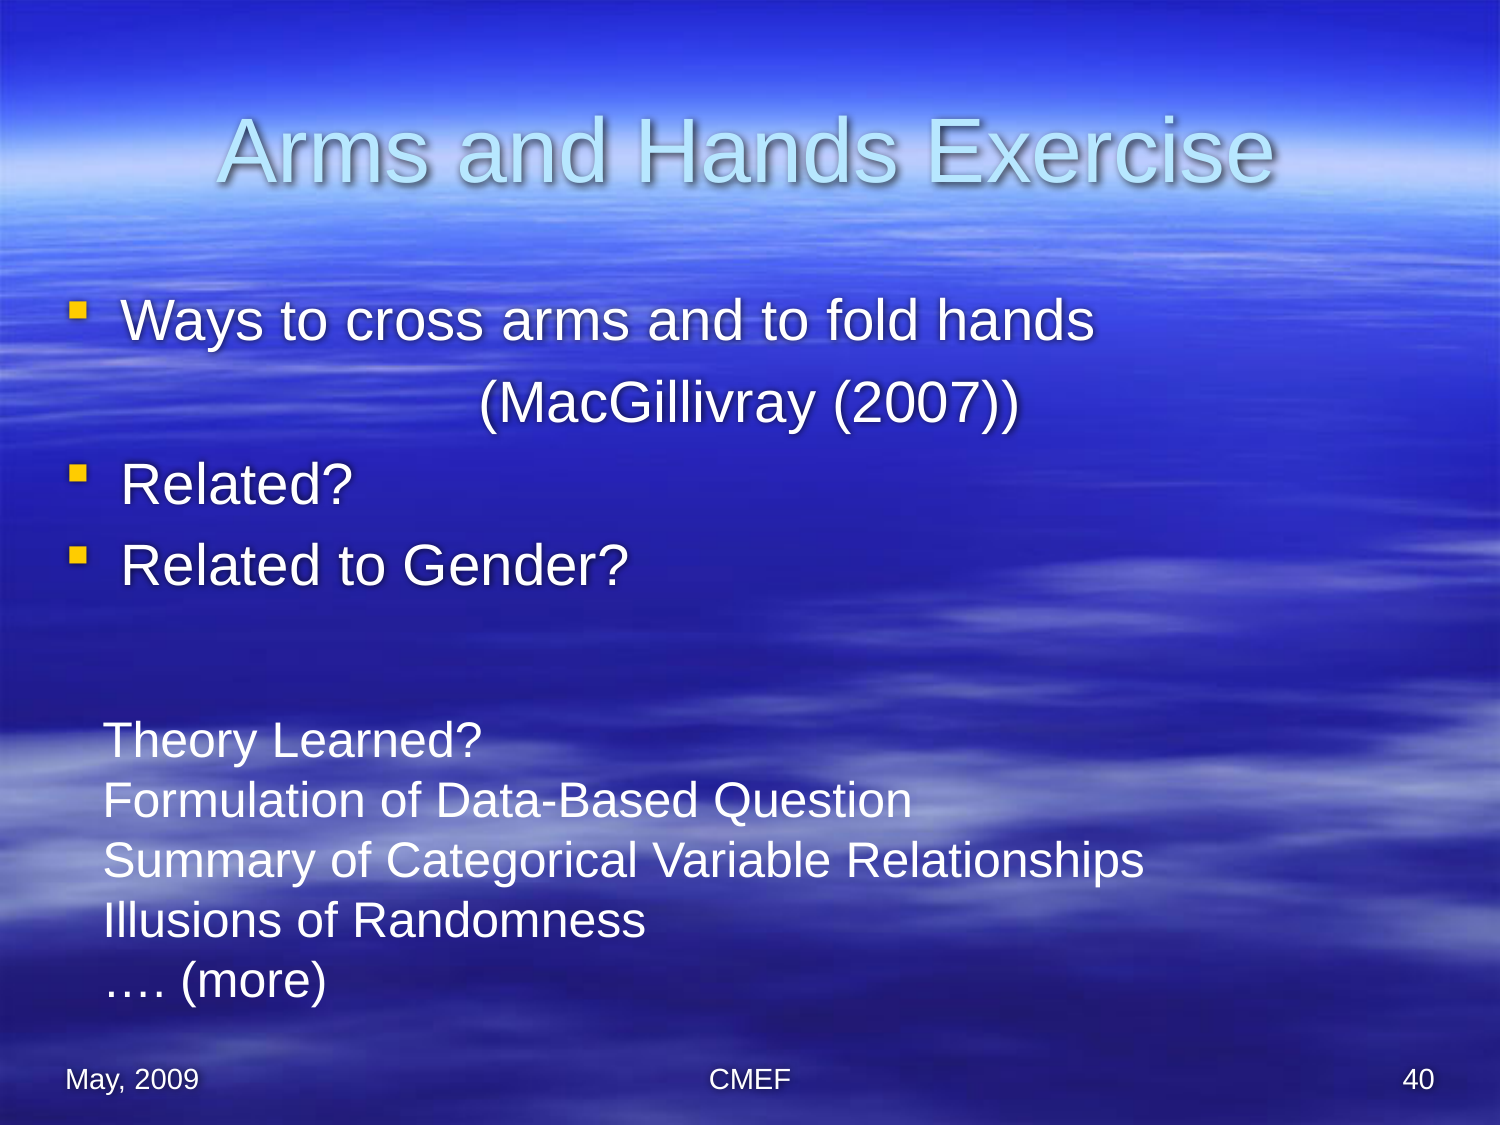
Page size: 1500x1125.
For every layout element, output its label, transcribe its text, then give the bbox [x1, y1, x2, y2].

footer CMEF [512, 1024, 988, 1103]
slide_number 40 [1074, 1024, 1451, 1103]
picture [0, 0, 1500, 1125]
title Arms and Hands Exercise [49, 37, 1446, 256]
text_box Theory Learned? Formulation of Data-Based Question Summary of Categorical Variable Relationships Illusions of Randomness …. (more) [87, 699, 1391, 1015]
list Ways to cross arms and to fold hands (MacGillivray (2007)) Related? Related to Gender? [49, 274, 1451, 701]
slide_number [49, 1024, 426, 1103]
